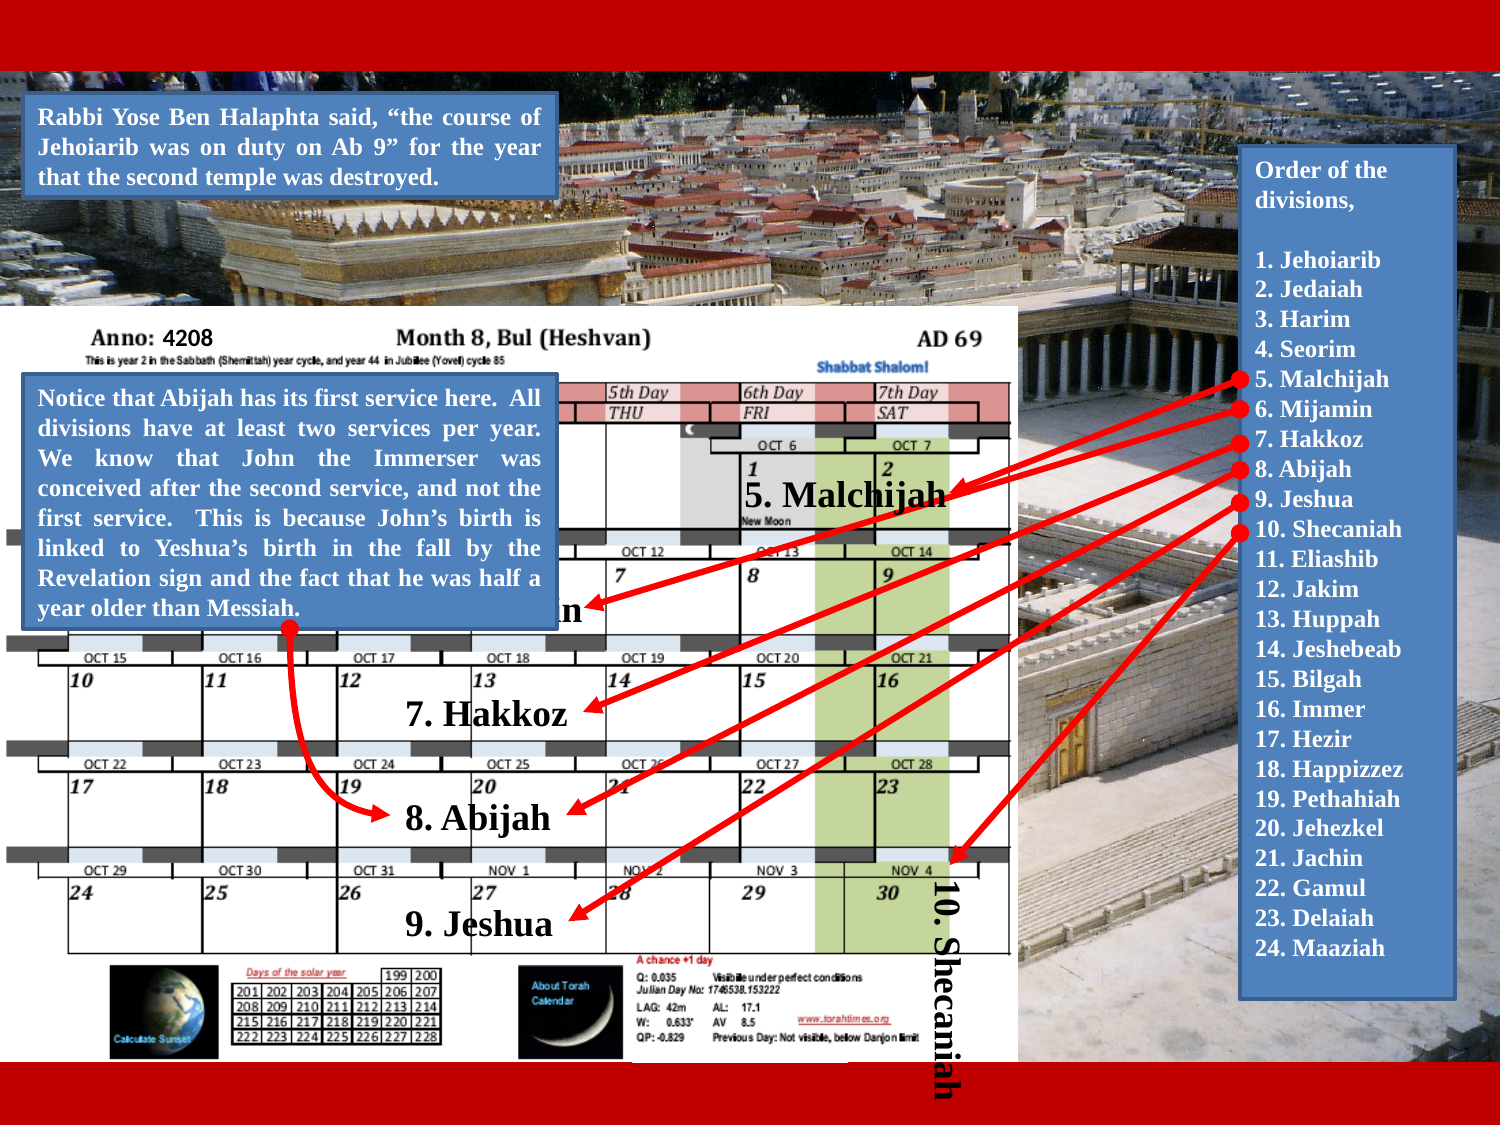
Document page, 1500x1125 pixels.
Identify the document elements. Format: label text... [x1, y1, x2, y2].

text_box 10. Shecaniah [919, 1070, 980, 1116]
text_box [568, 823, 1241, 923]
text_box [247, 673, 432, 774]
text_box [583, 615, 1241, 713]
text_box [566, 470, 1241, 816]
picture [0, 71, 1500, 1063]
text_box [583, 409, 1241, 608]
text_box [948, 379, 1241, 494]
